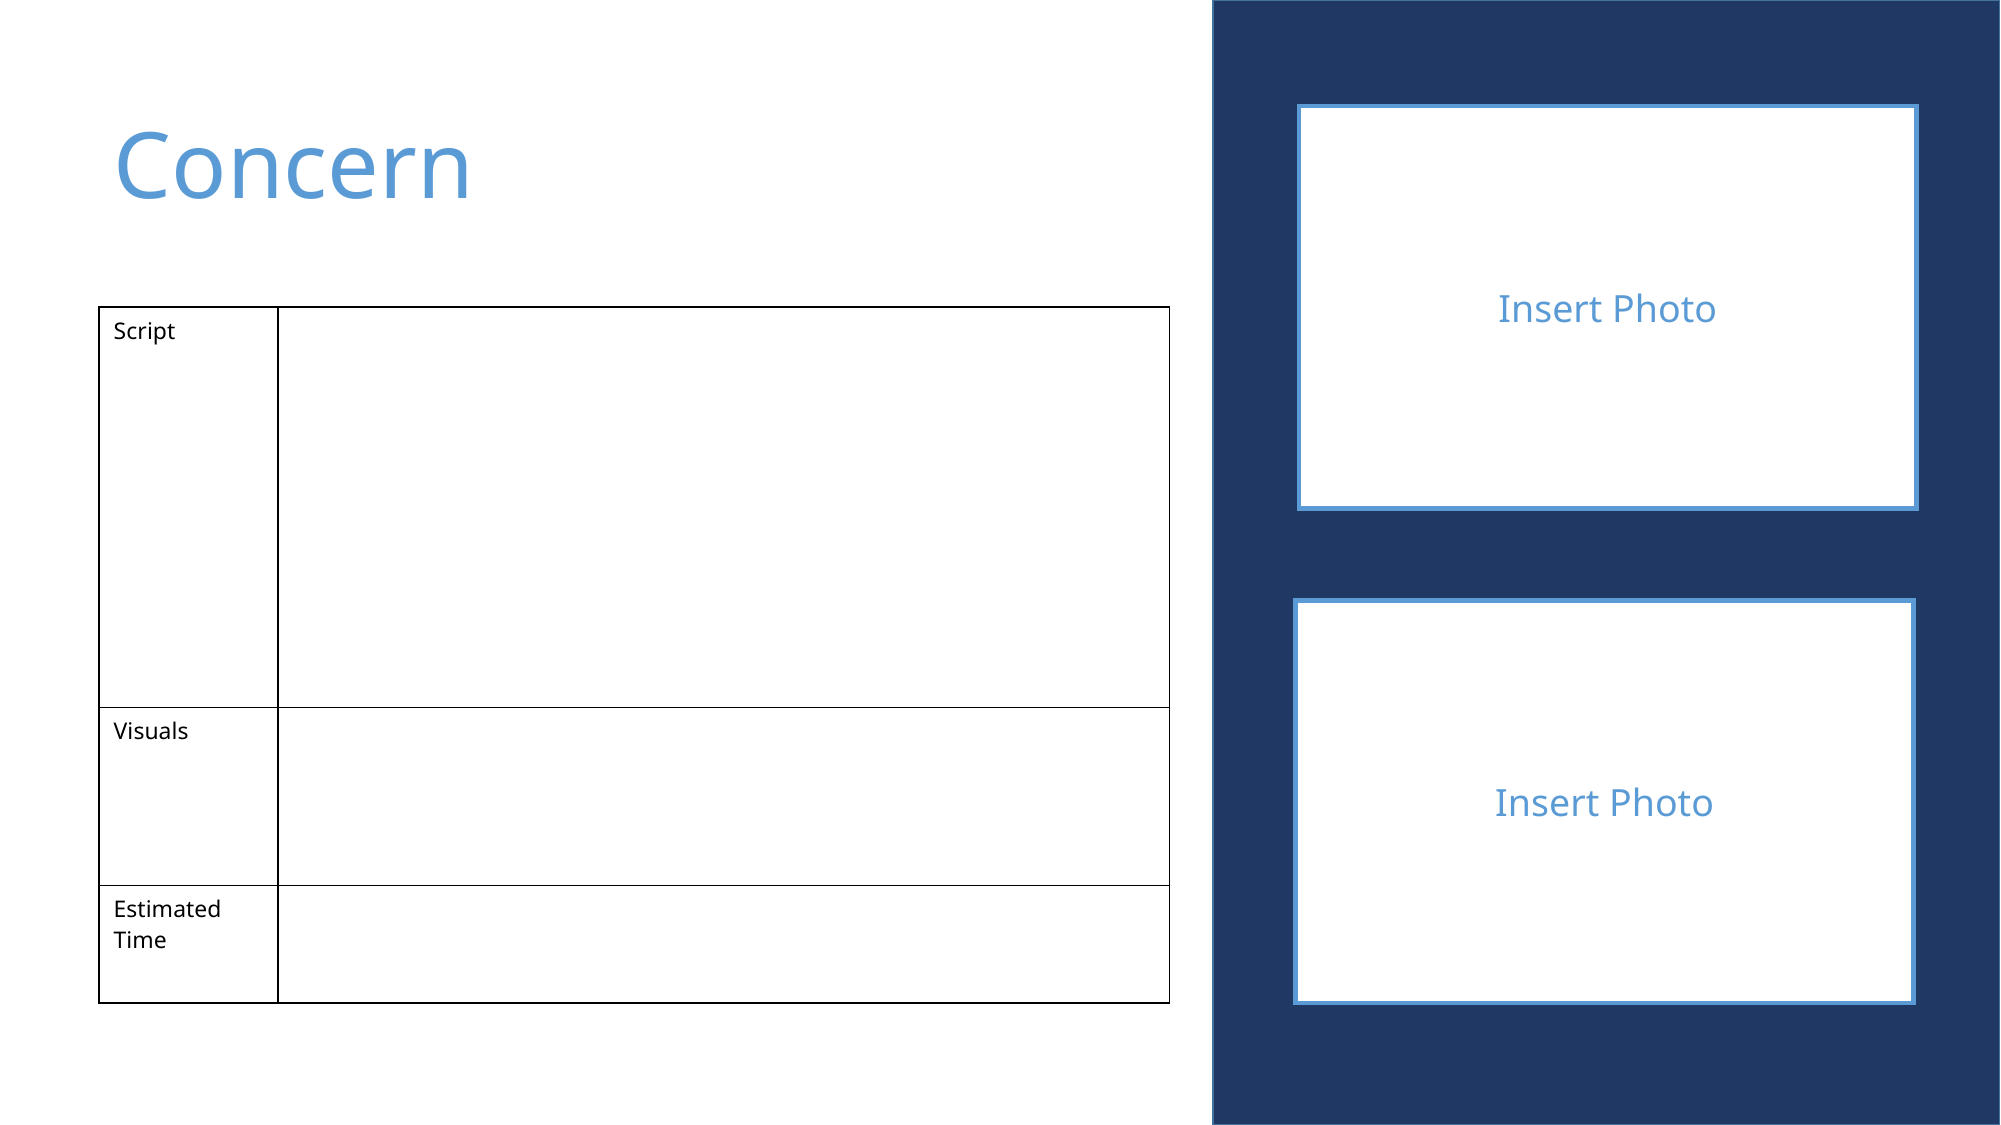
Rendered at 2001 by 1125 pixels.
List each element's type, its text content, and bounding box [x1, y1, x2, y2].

table_cell [279, 708, 1169, 885]
table_cell [279, 886, 1169, 1002]
text_box [1212, 0, 2000, 1125]
table_cell Visuals [100, 708, 277, 885]
title Concern [98, 59, 1000, 278]
table_header [279, 308, 1169, 707]
table_cell Estimated Time [100, 886, 277, 1002]
table_header Script [100, 308, 277, 707]
text_box Insert Photo [1295, 599, 1915, 1004]
text_box Insert Photo [1298, 105, 1918, 509]
